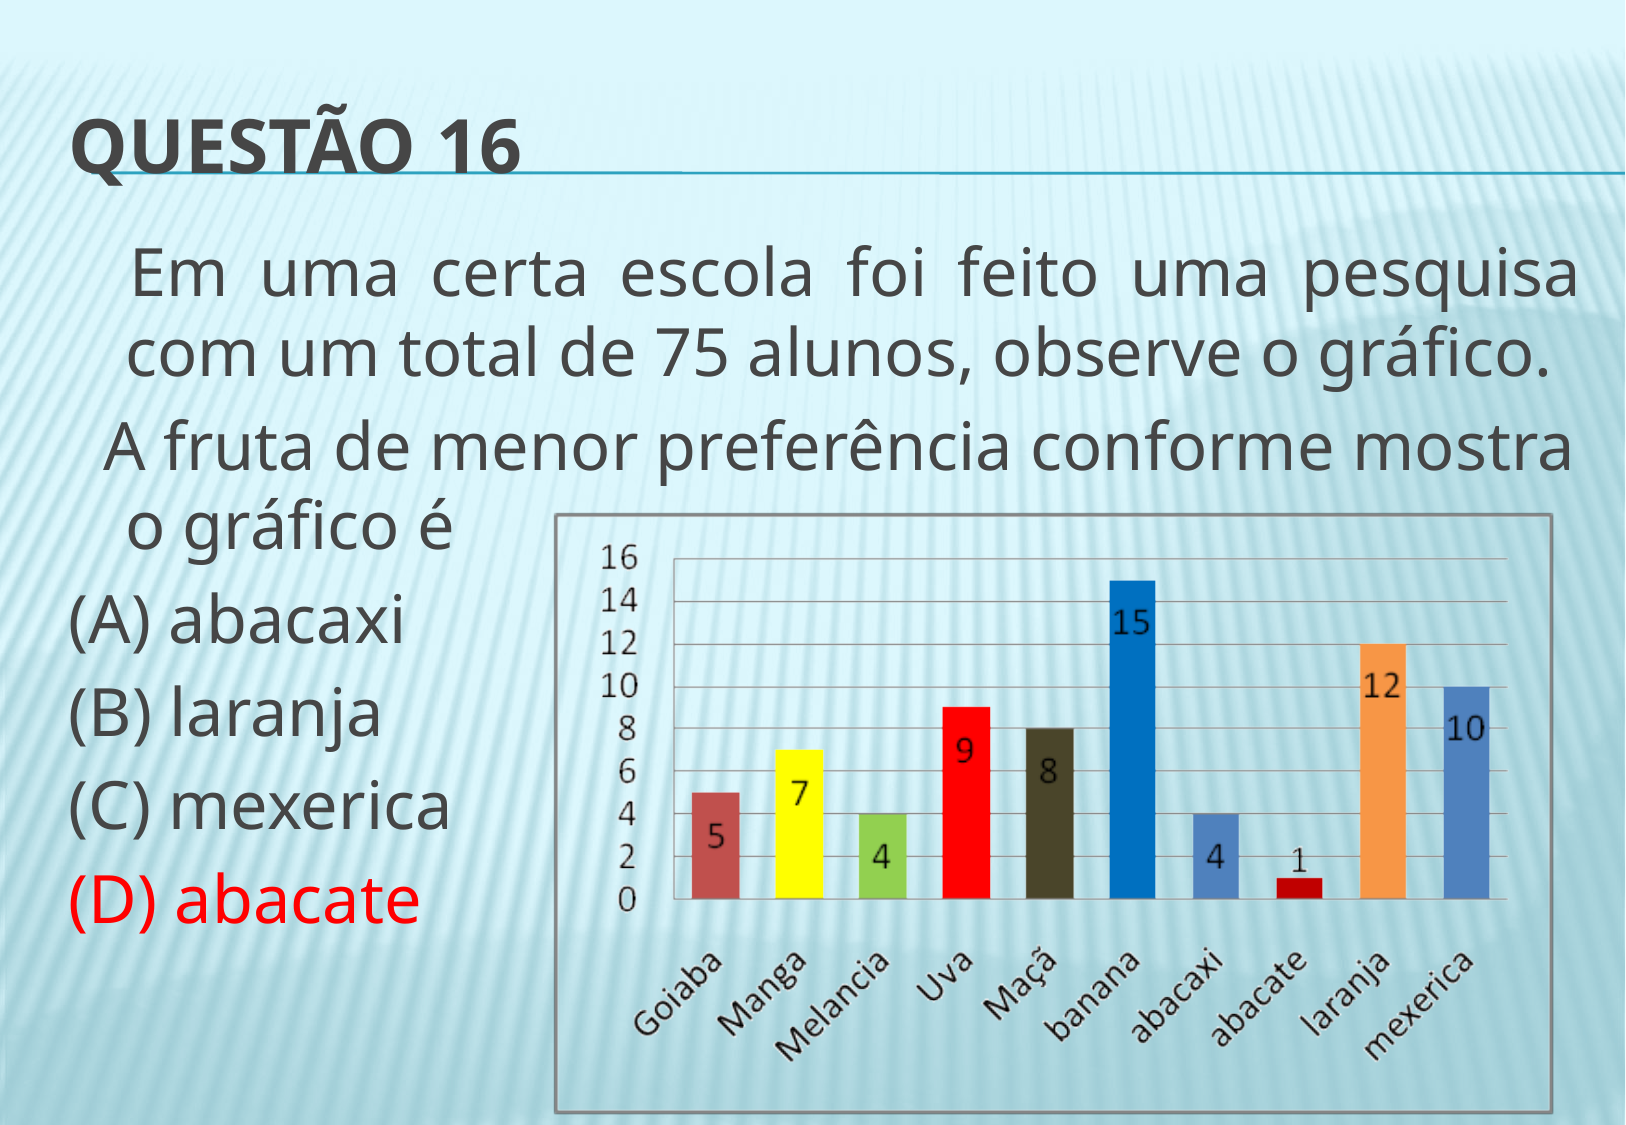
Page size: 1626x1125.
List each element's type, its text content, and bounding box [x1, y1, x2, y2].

picture [550, 510, 1557, 1118]
title Questão 16 [54, 75, 1598, 213]
list Em uma certa escola foi feito uma pesquisa com um total de 75 alunos, observe o gráfico. A fruta de menor preferência conforme mostra o gráfico é (A) abacaxi (B) laranja (C) mexerica (D) abacate [54, 222, 1598, 998]
